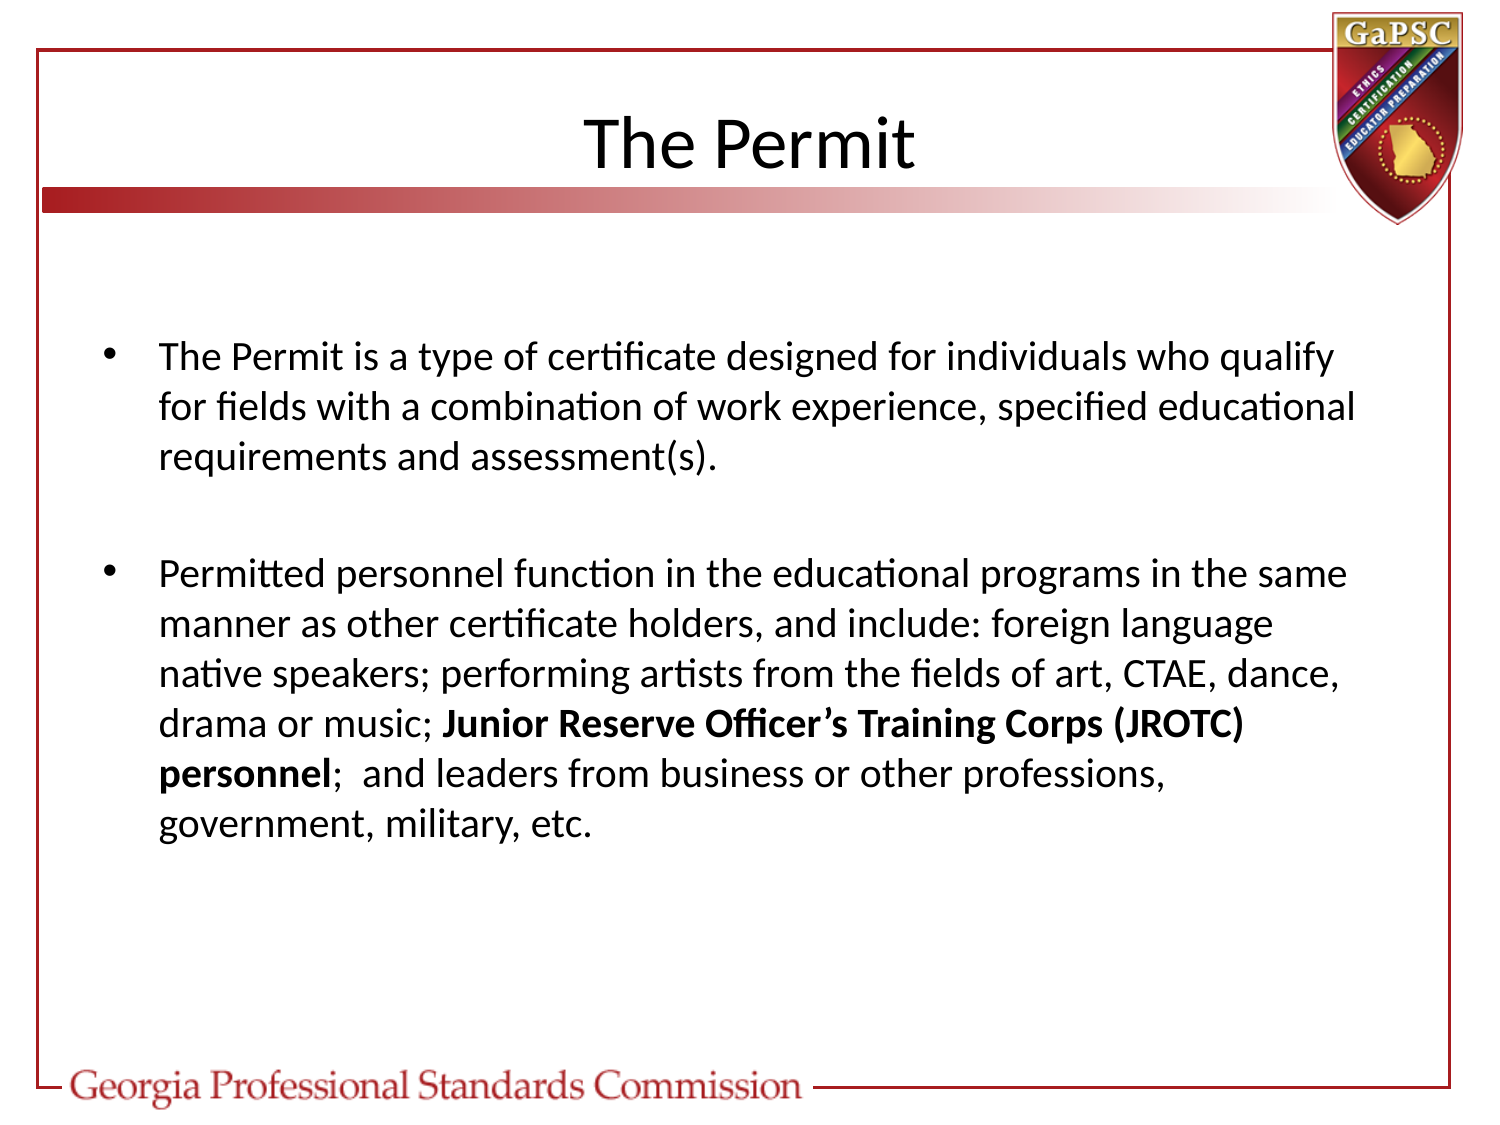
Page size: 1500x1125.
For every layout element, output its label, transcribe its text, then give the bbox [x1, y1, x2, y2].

text_box [37, 49, 1450, 1088]
text_box [42, 187, 75, 213]
title The Permit [75, 45, 1332, 233]
picture [1332, 12, 1463, 226]
picture [62, 1062, 813, 1113]
list The Permit is a type of certificate designed for individuals who qualify for fields with a combination of work experience, specified educational requirements and assessment(s). Permitted personnel function in the educational programs in the same manner as other certificate holders, and include: foreign language native speakers; performing artists from the fields of art, CTAE, dance, drama or music; Junior Reserve Officer’s Training Corps (JROTC) personnel; and leaders from business or other professions, government, military, etc. [87, 262, 1388, 1005]
